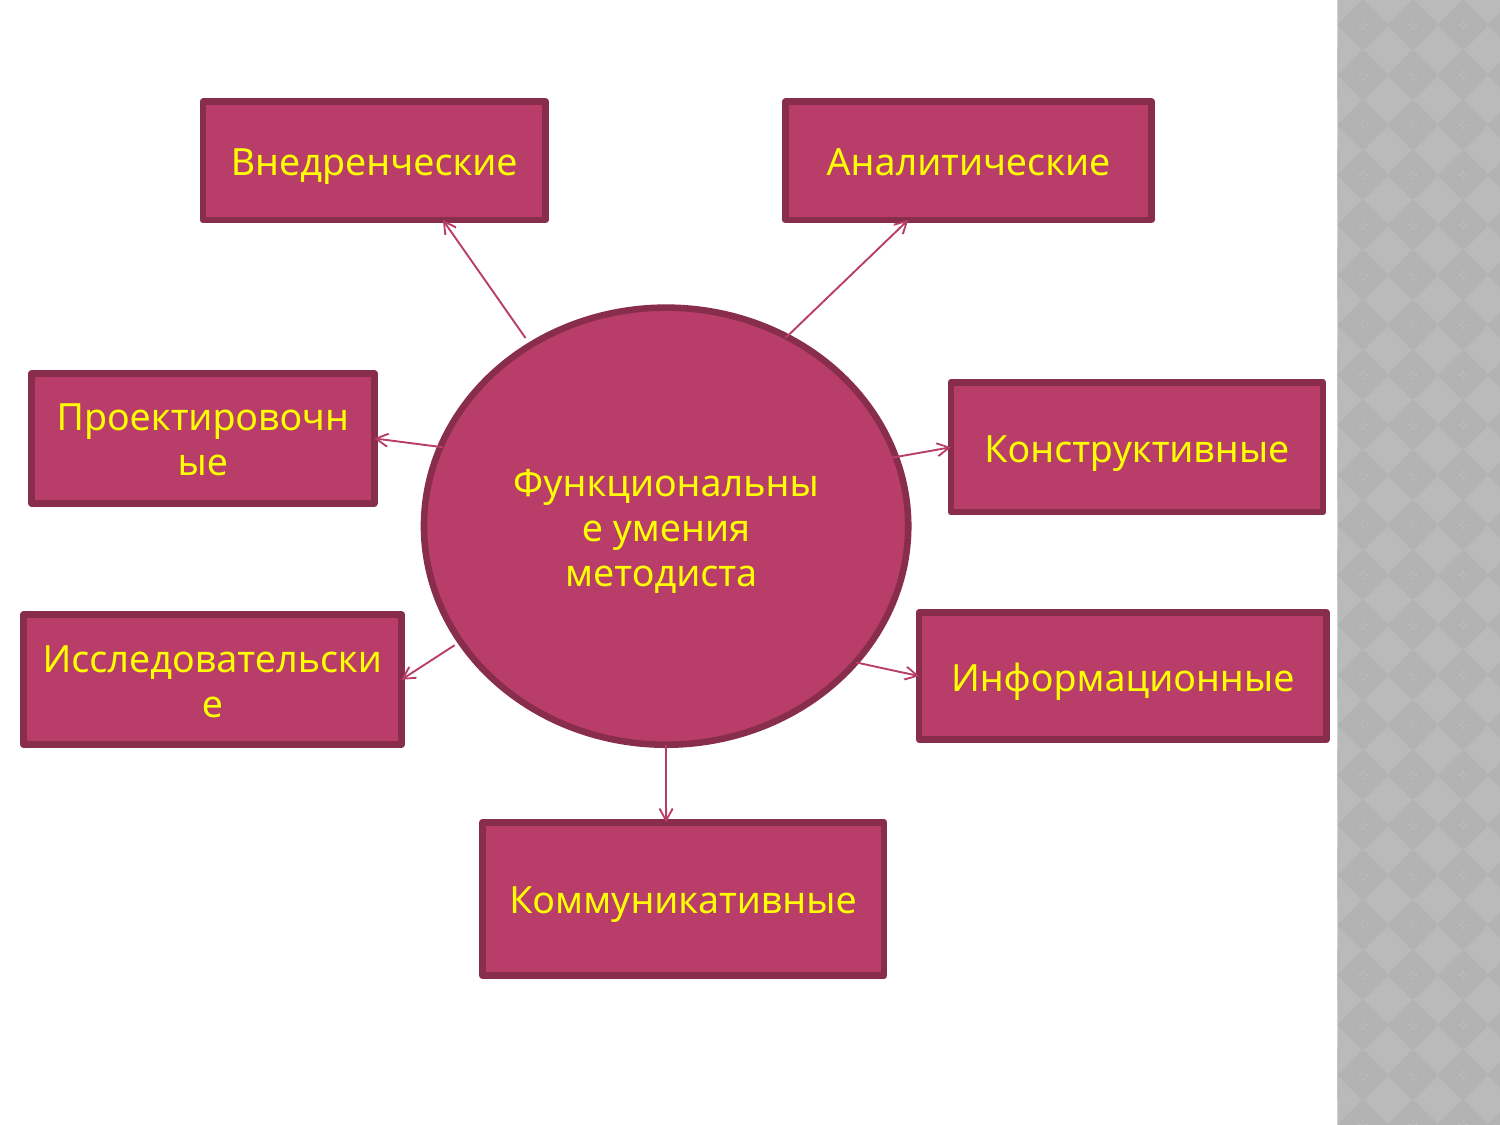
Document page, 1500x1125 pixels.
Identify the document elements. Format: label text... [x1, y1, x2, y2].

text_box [883, 446, 952, 460]
text_box Аналитические [782, 98, 1155, 223]
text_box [400, 644, 456, 681]
text_box Проектировочные [28, 370, 378, 507]
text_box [784, 219, 909, 339]
text_box Информационные [916, 609, 1330, 743]
text_box Внедренческие [200, 98, 549, 223]
text_box Коммуникативные [479, 819, 887, 979]
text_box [442, 219, 526, 339]
text_box Функциональные умения методиста [420, 304, 912, 748]
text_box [855, 662, 920, 677]
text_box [373, 437, 444, 448]
text_box Конструктивные [948, 379, 1326, 515]
text_box Исследовательские [20, 611, 405, 748]
